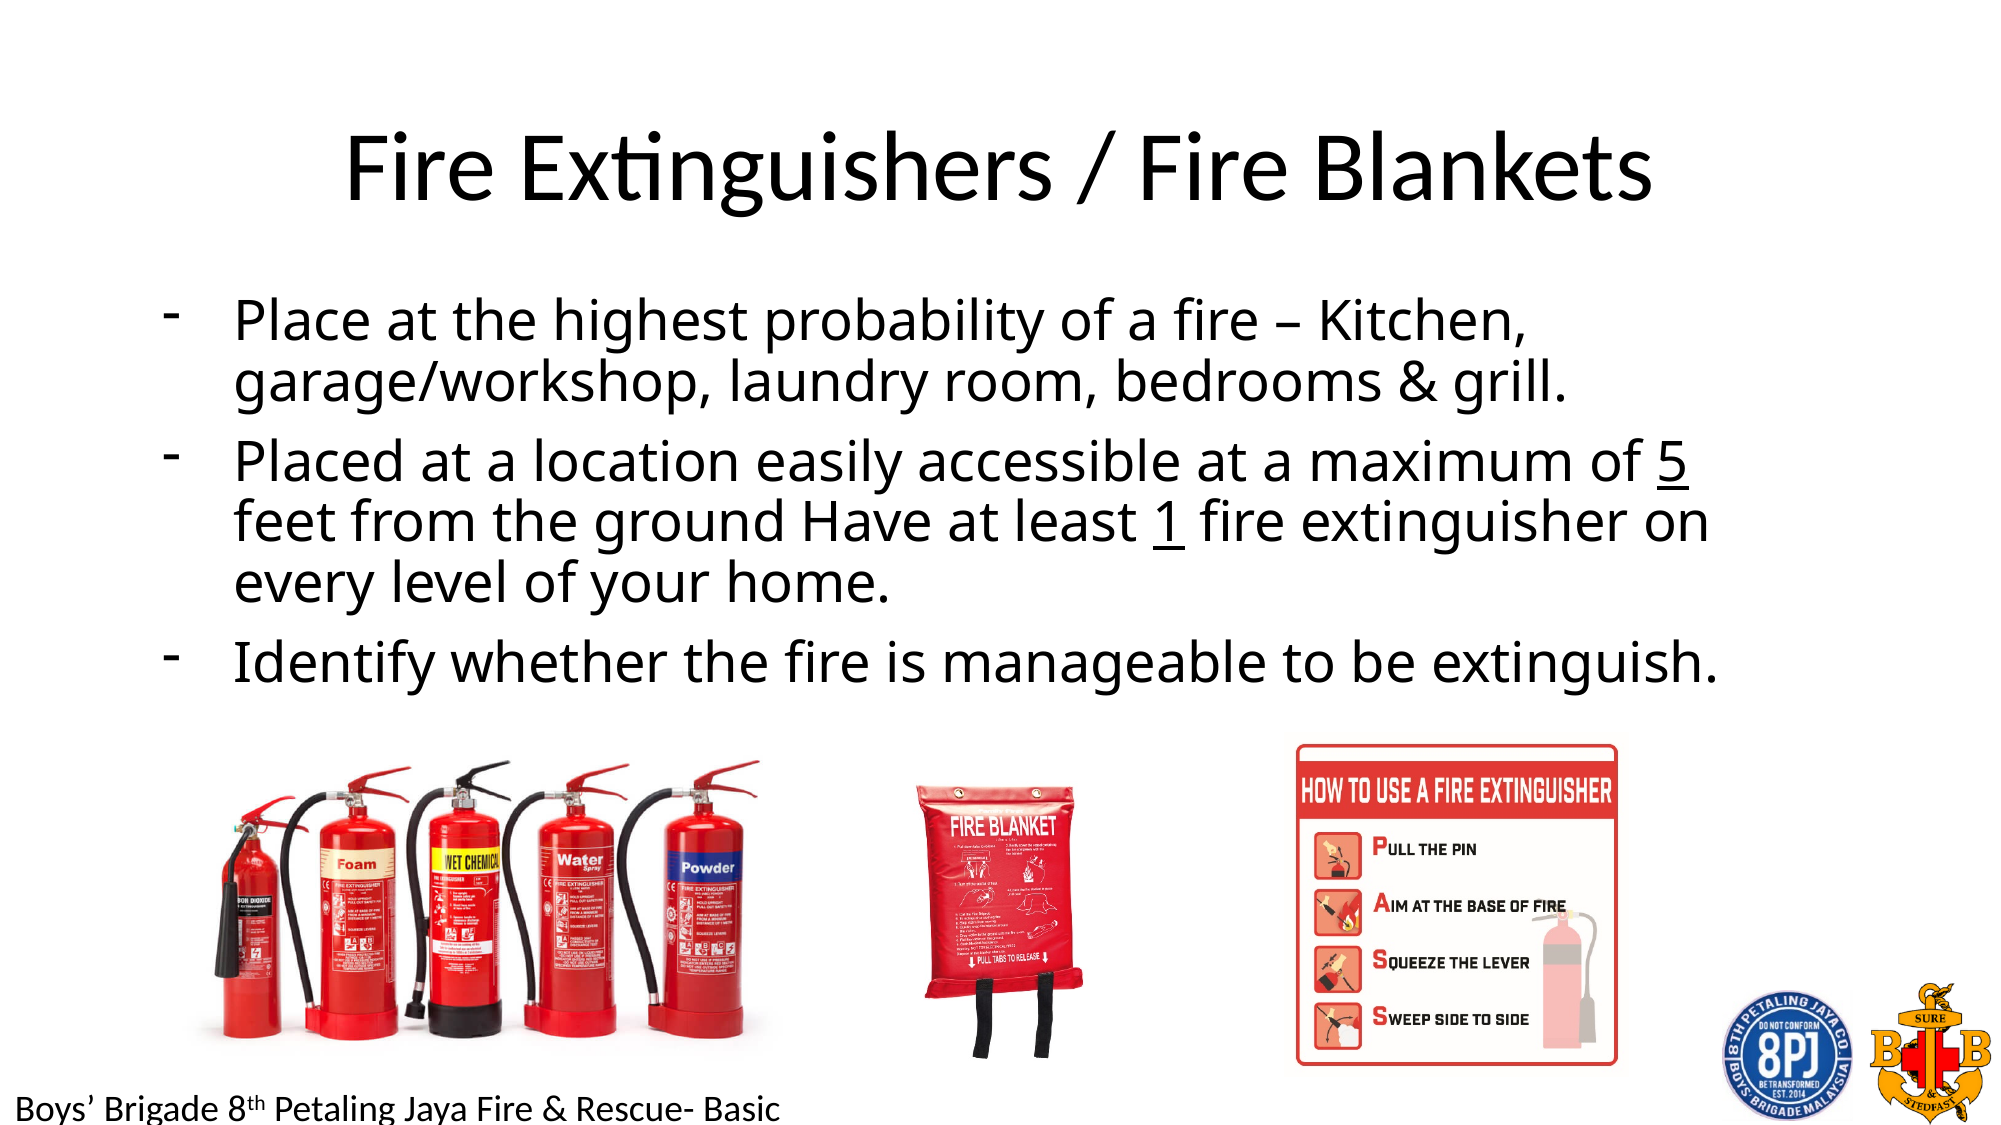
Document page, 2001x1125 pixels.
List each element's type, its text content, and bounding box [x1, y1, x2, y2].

text_box Boys’ Brigade 8th Petaling Jaya Fire & Rescue- Basic [0, 1076, 856, 1125]
picture [1284, 732, 1629, 1077]
picture [146, 661, 812, 1077]
subtitle Place at the highest probability of a fire – Kitchen, garage/workshop, laundry room, bedrooms & grill. Placed at a location easily accessible at a maximum of 5 feet from the ground Have at least 1 fire extinguisher on every level of your home. Identify whether the fire is manageable to be extinguish. [147, 285, 1750, 726]
picture [1722, 973, 2000, 1125]
title Fire Extinguishers / Fire Blankets [249, 53, 1750, 230]
picture [858, 781, 1140, 1063]
